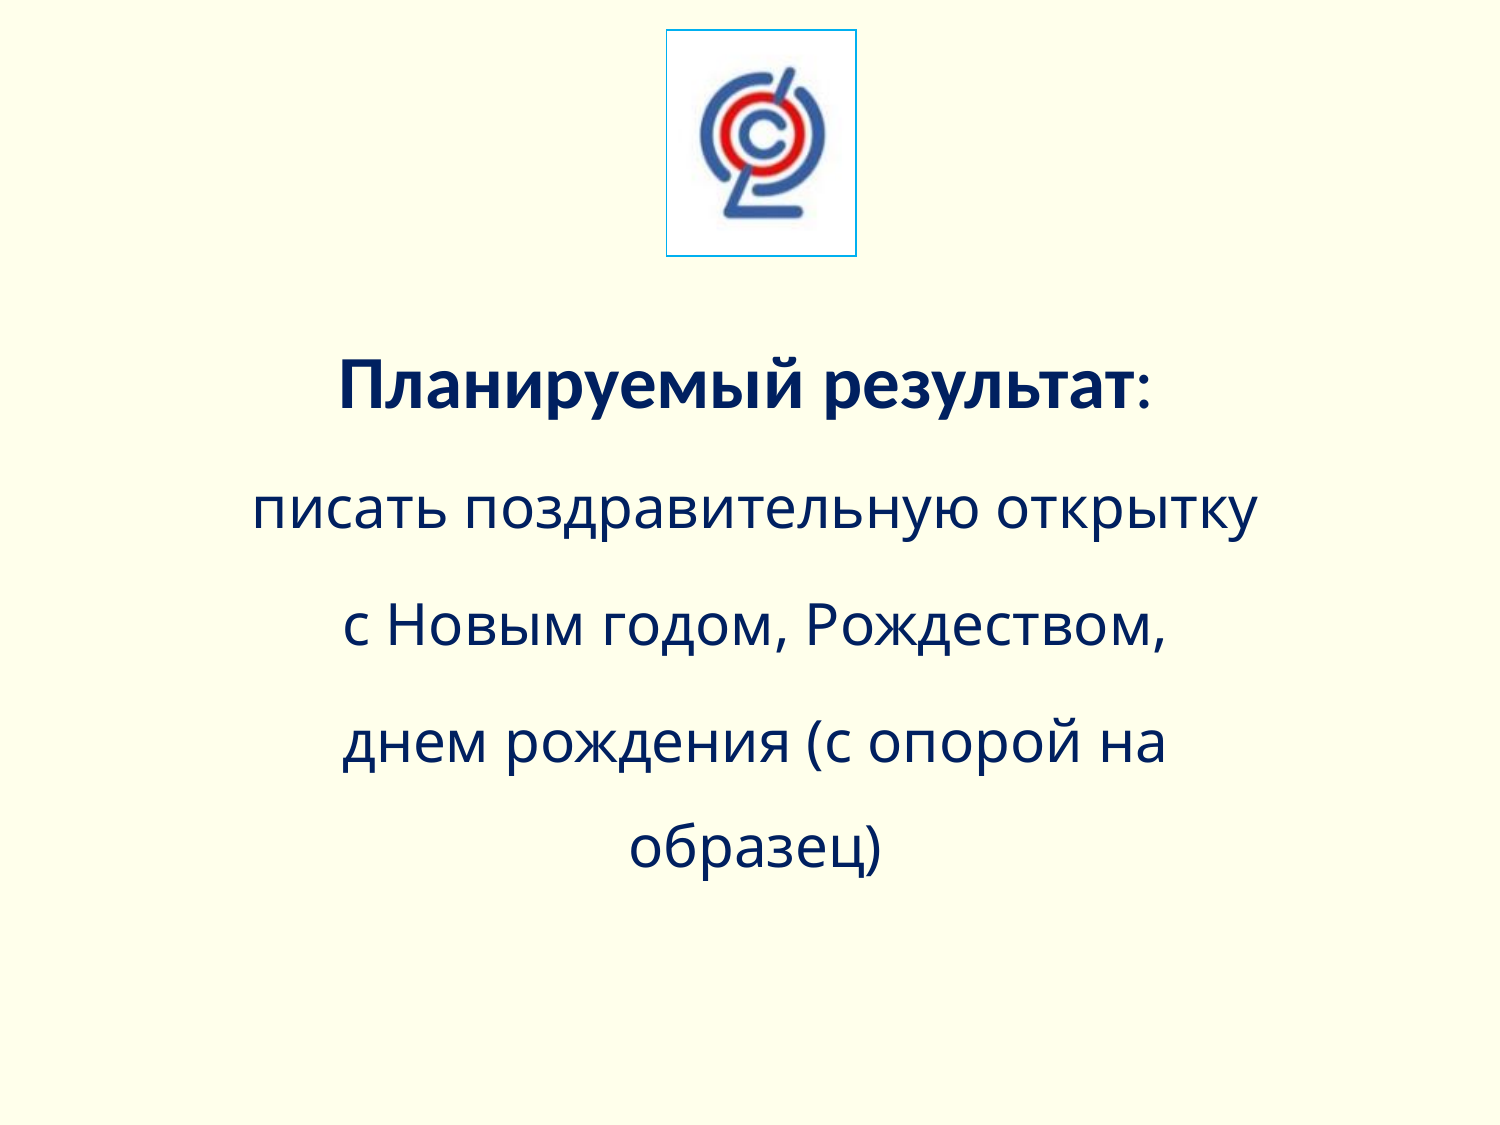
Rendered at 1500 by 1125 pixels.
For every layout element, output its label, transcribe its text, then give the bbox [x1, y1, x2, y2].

subtitle Планируемый результат: писать поздравительную открытку с Новым годом, Рождеством, днем рождения (с опорой на образец) [229, 326, 1281, 965]
picture [668, 32, 854, 254]
